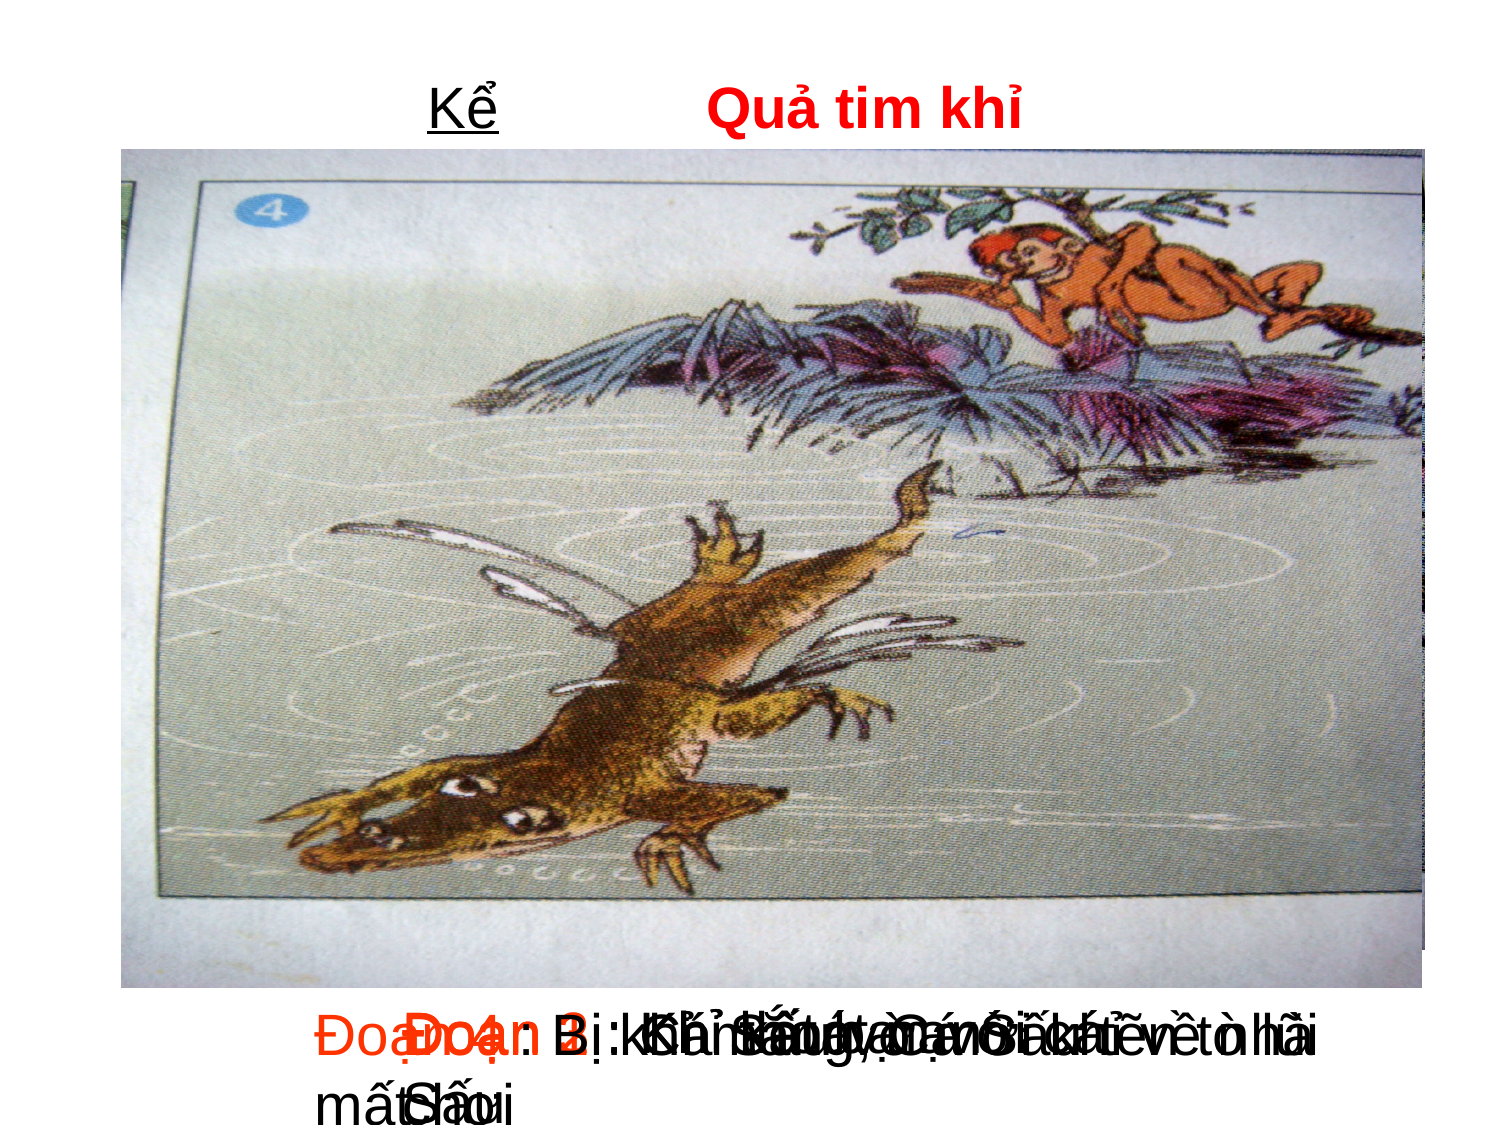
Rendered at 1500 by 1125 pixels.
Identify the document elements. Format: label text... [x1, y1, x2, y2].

text_box Kể chuyện : [412, 62, 674, 146]
text_box Đoạn 4 : Bị khỉ mắng, Cá Sấu tẽn tò lũi mất [299, 992, 1425, 1125]
text_box Quả tim khỉ [674, 62, 1063, 146]
picture [121, 149, 1426, 988]
